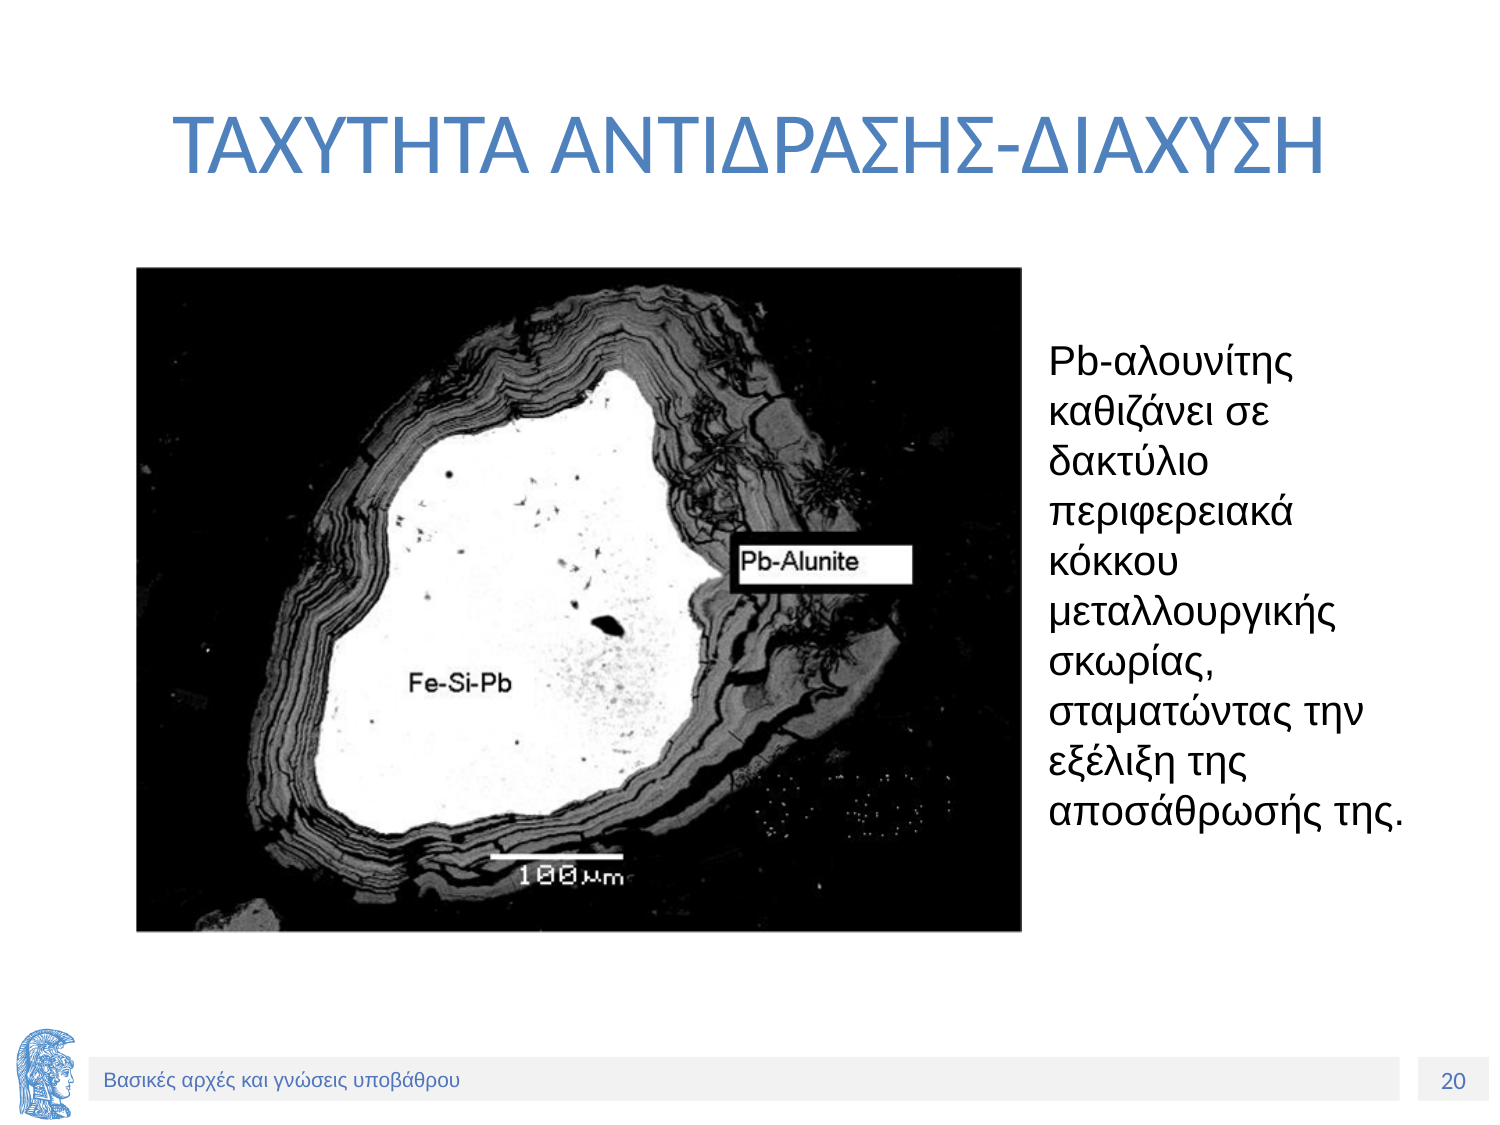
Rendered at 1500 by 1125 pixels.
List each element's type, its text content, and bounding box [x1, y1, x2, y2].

picture [9, 1025, 81, 1120]
picture [135, 266, 1022, 933]
title ΤΑΧΥΤΗΤΑ ΑΝΤΙΔΡΑΣΗΣ-ΔΙΑΧΥΣΗ [74, 44, 1426, 233]
text_box Pb-αλουνίτης καθιζάνει σε δακτύλιο περιφερειακά κόκκου μεταλλουργικής σκωρίας, σταματώντας την εξέλιξη της αποσάθρωσής της. [1033, 326, 1424, 842]
